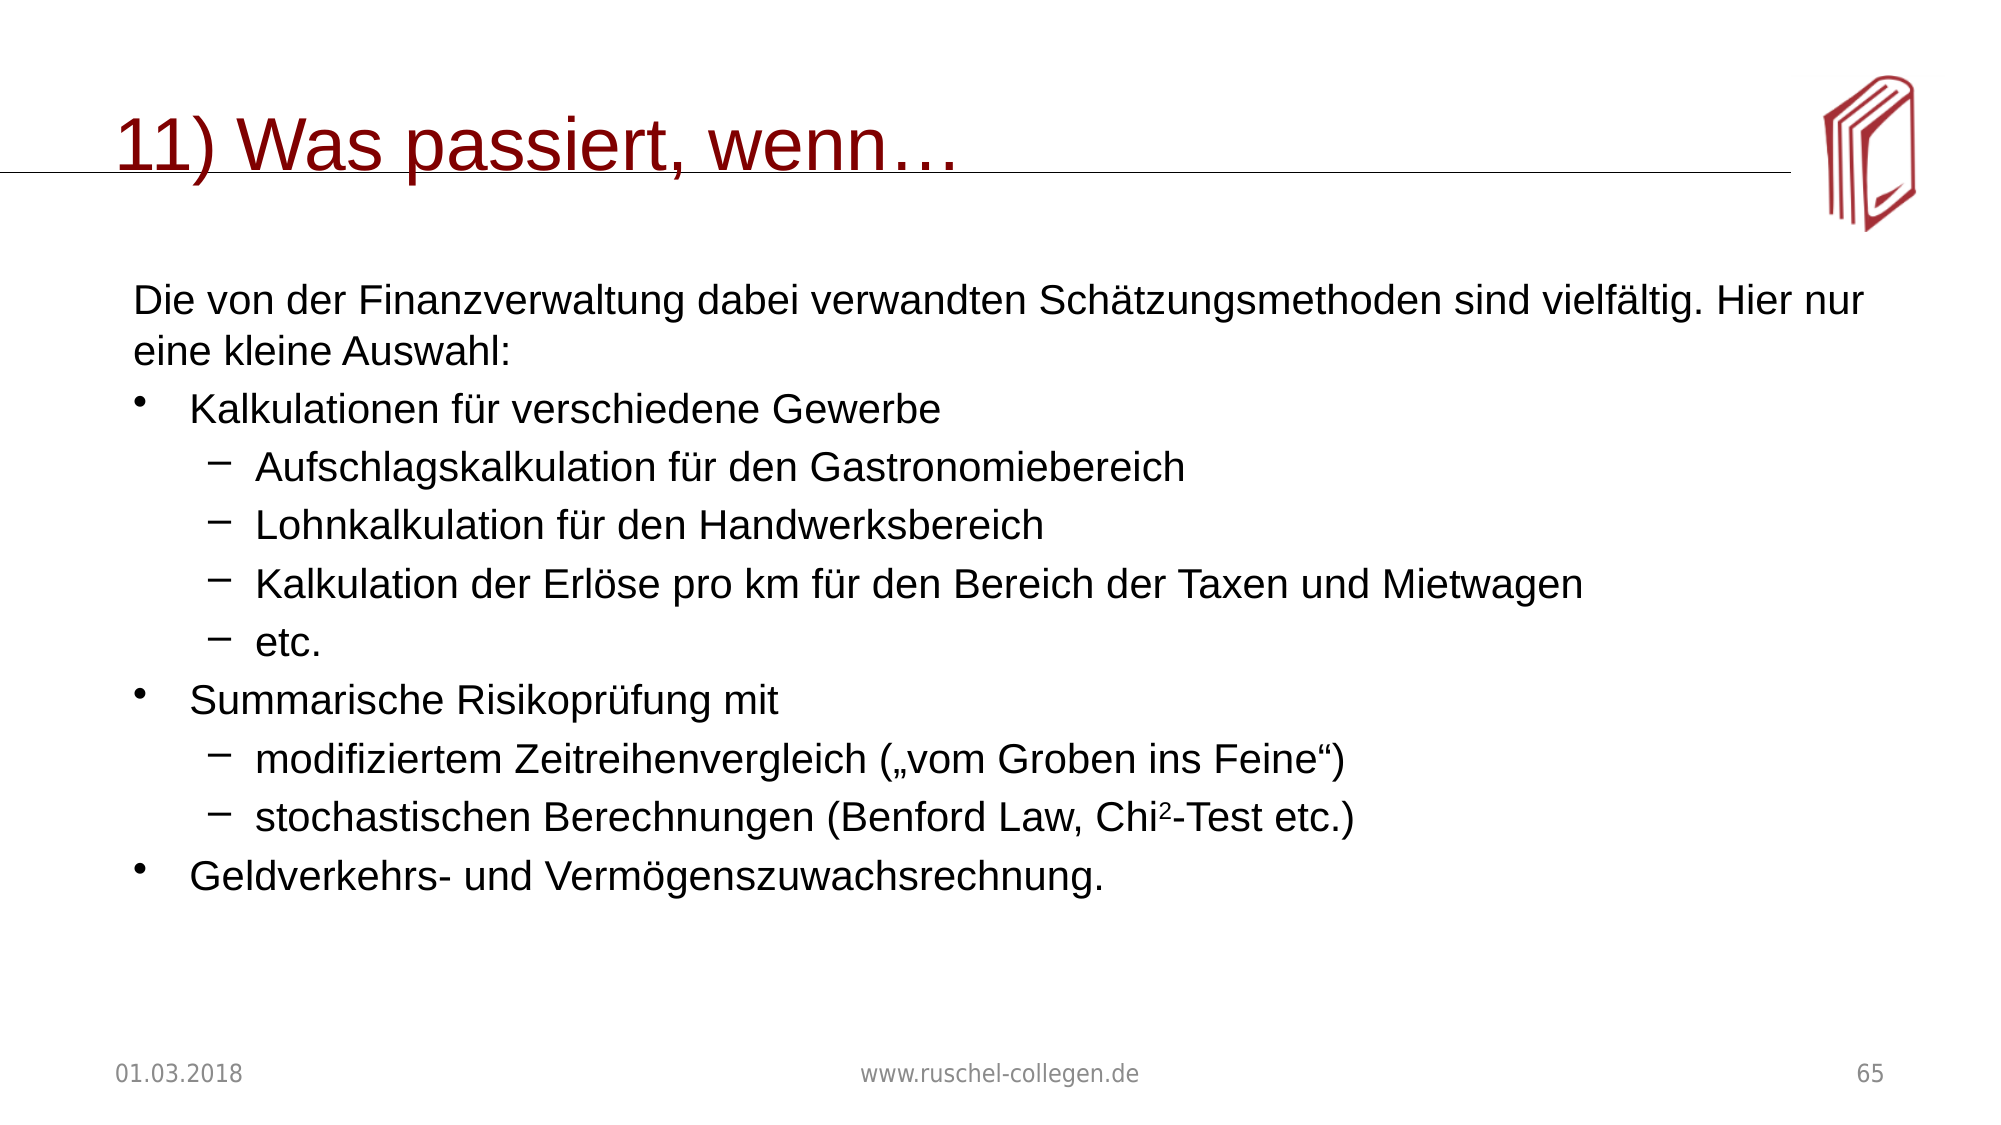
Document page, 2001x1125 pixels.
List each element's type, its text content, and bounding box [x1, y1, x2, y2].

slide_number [99, 1042, 567, 1103]
list Die von der Finanzverwaltung dabei verwandten Schätzungsmethoden sind vielfältig. Hier nur eine kleine Auswahl: Kalkulationen für verschiedene Gewerbe Aufschlagskalkulation für den Gastronomiebereich Lohnkalkulation für den Handwerksbereich Kalkulation der Erlöse pro km für den Bereich der Taxen und Mietwagen etc. Summarische Risikoprüfung mit modifiziertem Zeitreihenvergleich („vom Groben ins Feine“) stochastischen Berechnungen (Benford Law, Chi2-Test etc.) Geldverkehrs- und Vermögenszuwachsrechnung. [118, 265, 1890, 1004]
picture [1791, 75, 1945, 232]
title Was passiert, wenn… [99, 54, 1780, 226]
slide_number 65 [1433, 1042, 1900, 1103]
footer www.ruschel-collegen.de [683, 1042, 1317, 1103]
